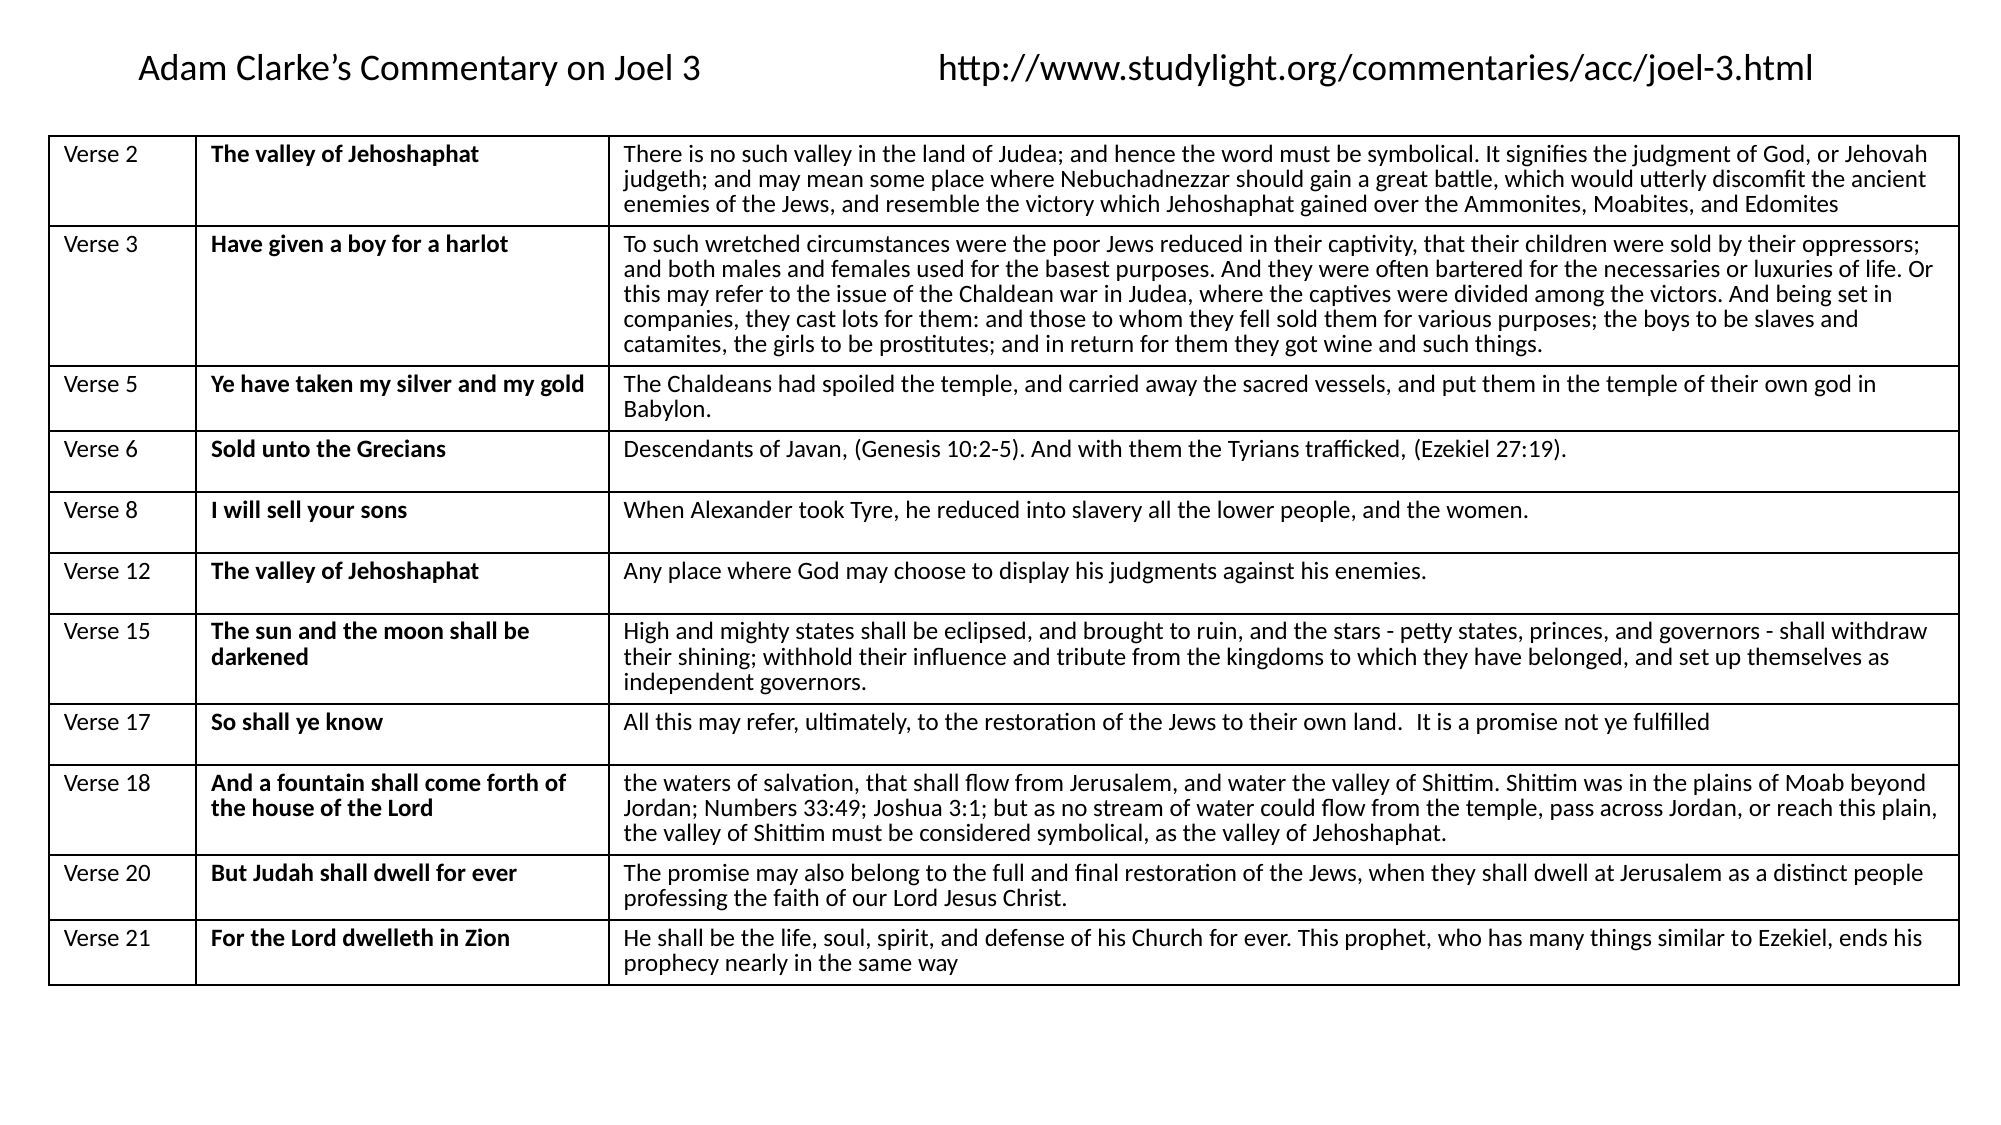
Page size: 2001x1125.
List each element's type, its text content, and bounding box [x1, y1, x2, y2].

table_cell The sun and the moon shall be darkened [197, 615, 608, 703]
table_cell the waters of salvation, that shall flow from Jerusalem, and water the valley of Shittim. Shittim was in the plains of Moab beyond Jordan; Numbers 33:49; Joshua 3:1; but as no stream of water could flow from the temple, pass across Jordan, or reach this plain, the valley of Shittim must be considered symbolical, as the valley of Jehoshaphat. [610, 766, 1958, 854]
table_cell Any place where God may choose to display his judgments against his enemies. [610, 554, 1958, 613]
table_cell He shall be the life, soul, spirit, and defense of his Church for ever. This prophet, who has many things similar to Ezekiel, ends his prophecy nearly in the same way [610, 921, 1958, 984]
table_cell But Judah shall dwell for ever [197, 856, 608, 919]
table_cell Ye have taken my silver and my gold [197, 367, 608, 430]
table_cell Sold unto the Grecians [197, 432, 608, 491]
table_cell For the Lord dwelleth in Zion [197, 921, 608, 984]
table_cell Verse 18 [50, 766, 195, 854]
table_cell Verse 3 [50, 227, 195, 365]
table_cell Descendants of Javan, (Genesis 10:2-5). And with them the Tyrians trafficked, (Ezekiel 27:19). [610, 432, 1958, 491]
table_cell Verse 15 [50, 615, 195, 703]
table_header Verse 2 [50, 137, 195, 225]
table_cell Verse 5 [50, 367, 195, 430]
table_cell So shall ye know [197, 705, 608, 764]
table_cell Verse 20 [50, 856, 195, 919]
table_cell The valley of Jehoshaphat [197, 554, 608, 613]
table_cell Verse 21 [50, 921, 195, 984]
table_header The valley of Jehoshaphat [197, 137, 608, 225]
table_cell Verse 6 [50, 432, 195, 491]
table_header There is no such valley in the land of Judea; and hence the word must be symbolical. It signifies the judgment of God, or Jehovah judgeth; and may mean some place where Nebuchadnezzar should gain a great battle, which would utterly discomfit the ancient enemies of the Jews, and resemble the victory which Jehoshaphat gained over the Ammonites, Moabites, and Edomites [610, 137, 1958, 225]
text_box Adam Clarke’s Commentary on Joel 3 http://www.studylight.org/commentaries/acc/joel-3.html [123, 35, 1920, 95]
table_cell High and mighty states shall be eclipsed, and brought to ruin, and the stars - petty states, princes, and governors - shall withdraw their shining; withhold their influence and tribute from the kingdoms to which they have belonged, and set up themselves as independent governors. [610, 615, 1958, 703]
table_cell When Alexander took Tyre, he reduced into slavery all the lower people, and the women. [610, 493, 1958, 552]
table_cell And a fountain shall come forth of the house of the Lord [197, 766, 608, 854]
table_cell To such wretched circumstances were the poor Jews reduced in their captivity, that their children were sold by their oppressors; and both males and females used for the basest purposes. And they were often bartered for the necessaries or luxuries of life. Or this may refer to the issue of the Chaldean war in Judea, where the captives were divided among the victors. And being set in companies, they cast lots for them: and those to whom they fell sold them for various purposes; the boys to be slaves and catamites, the girls to be prostitutes; and in return for them they got wine and such things. [610, 227, 1958, 365]
table_cell Have given a boy for a harlot [197, 227, 608, 365]
table_cell The promise may also belong to the full and final restoration of the Jews, when they shall dwell at Jerusalem as a distinct people professing the faith of our Lord Jesus Christ. [610, 856, 1958, 919]
table_cell All this may refer, ultimately, to the restoration of the Jews to their own land. It is a promise not ye fulfilled [610, 705, 1958, 764]
table_cell Verse 17 [50, 705, 195, 764]
table_cell I will sell your sons [197, 493, 608, 552]
table_cell The Chaldeans had spoiled the temple, and carried away the sacred vessels, and put them in the temple of their own god in Babylon. [610, 367, 1958, 430]
table_cell Verse 8 [50, 493, 195, 552]
table_cell Verse 12 [50, 554, 195, 613]
